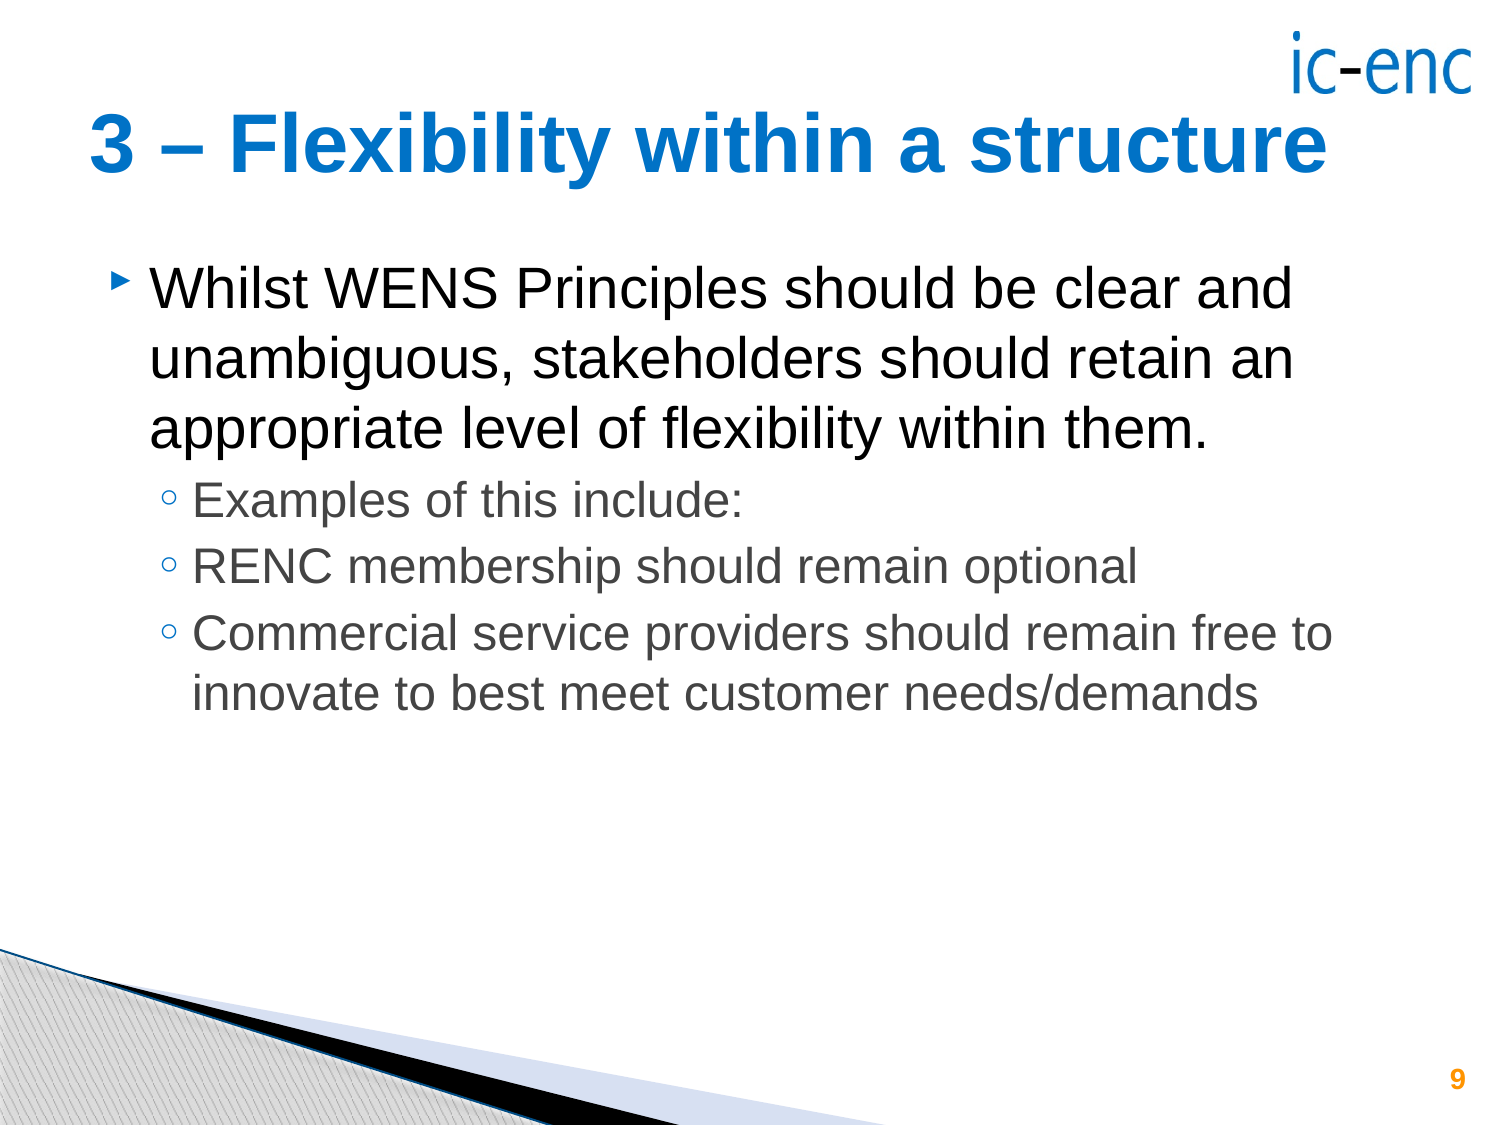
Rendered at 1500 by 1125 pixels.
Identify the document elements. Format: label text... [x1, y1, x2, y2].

picture [1293, 31, 1471, 94]
title 3 – Flexibility within a structure [75, 45, 1425, 233]
slide_number 9 [1406, 1042, 1481, 1103]
list Whilst WENS Principles should be clear and unambiguous, stakeholders should retain an appropriate level of flexibility within them. Examples of this include: RENC membership should remain optional Commercial service providers should remain free to innovate to best meet customer needs/demands [75, 242, 1425, 986]
